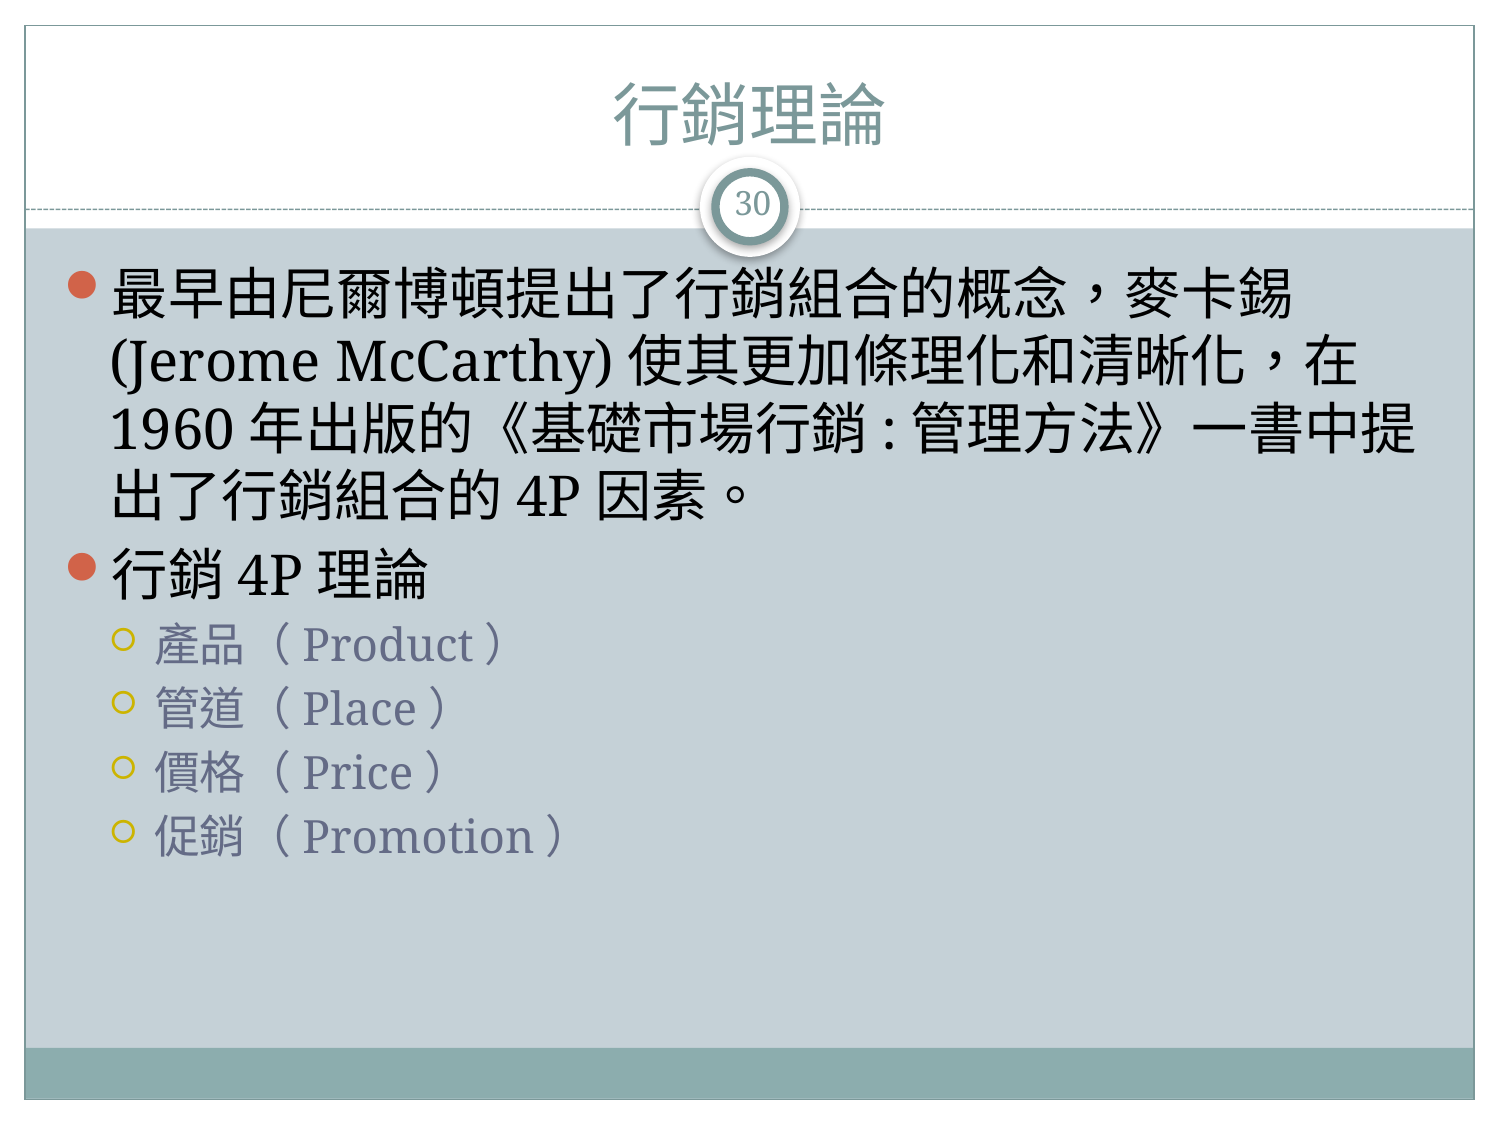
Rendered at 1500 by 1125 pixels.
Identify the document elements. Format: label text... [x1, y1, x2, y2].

list 最早由尼爾博頓提出了行銷組合的概念，麥卡錫(Jerome McCarthy)使其更加條理化和清晰化，在1960年出版的《基礎市場行銷:管理方法》一書中提出了行銷組合的4P因素。 行銷4P理論 產品（Product） 管道（Place） 價格（Price） 促銷（Promotion） [49, 250, 1445, 1001]
slide_number 30 [715, 168, 791, 241]
title 行銷理論 [49, 37, 1450, 162]
